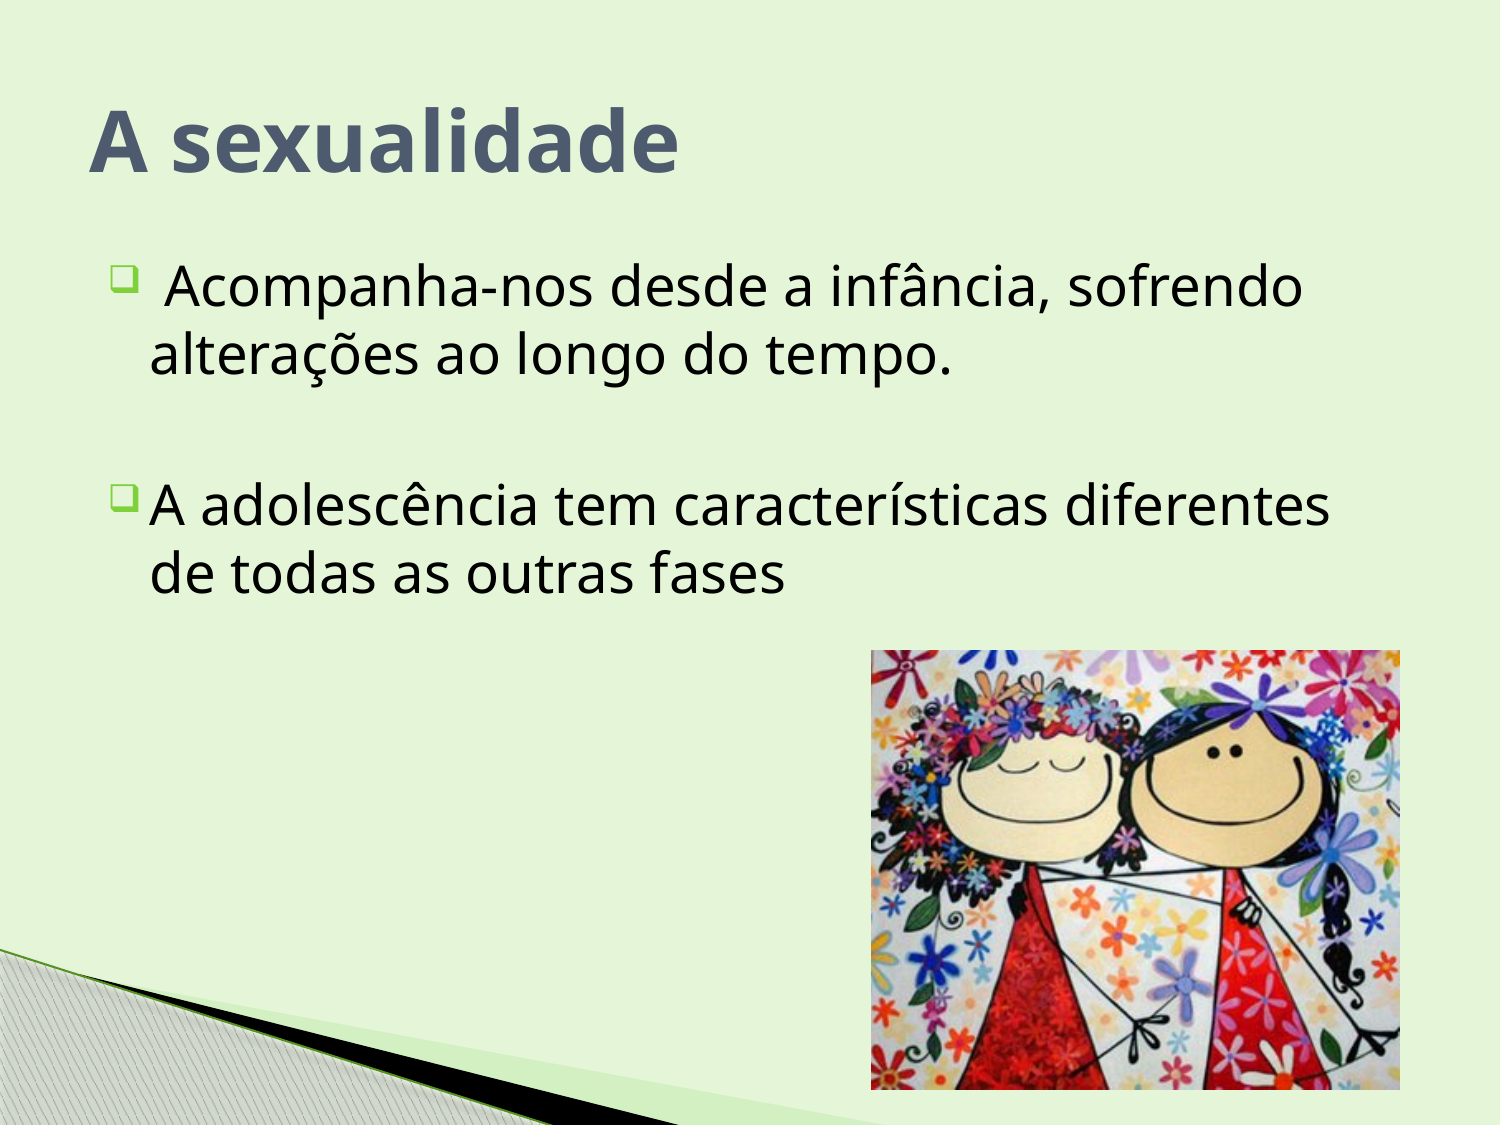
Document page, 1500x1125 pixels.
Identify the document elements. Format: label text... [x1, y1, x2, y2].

picture [870, 650, 1400, 1091]
list Acompanha-nos desde a infância, sofrendo alterações ao longo do tempo. A adolescência tem características diferentes de todas as outras fases [75, 243, 1425, 986]
title A sexualidade [75, 45, 1425, 233]
